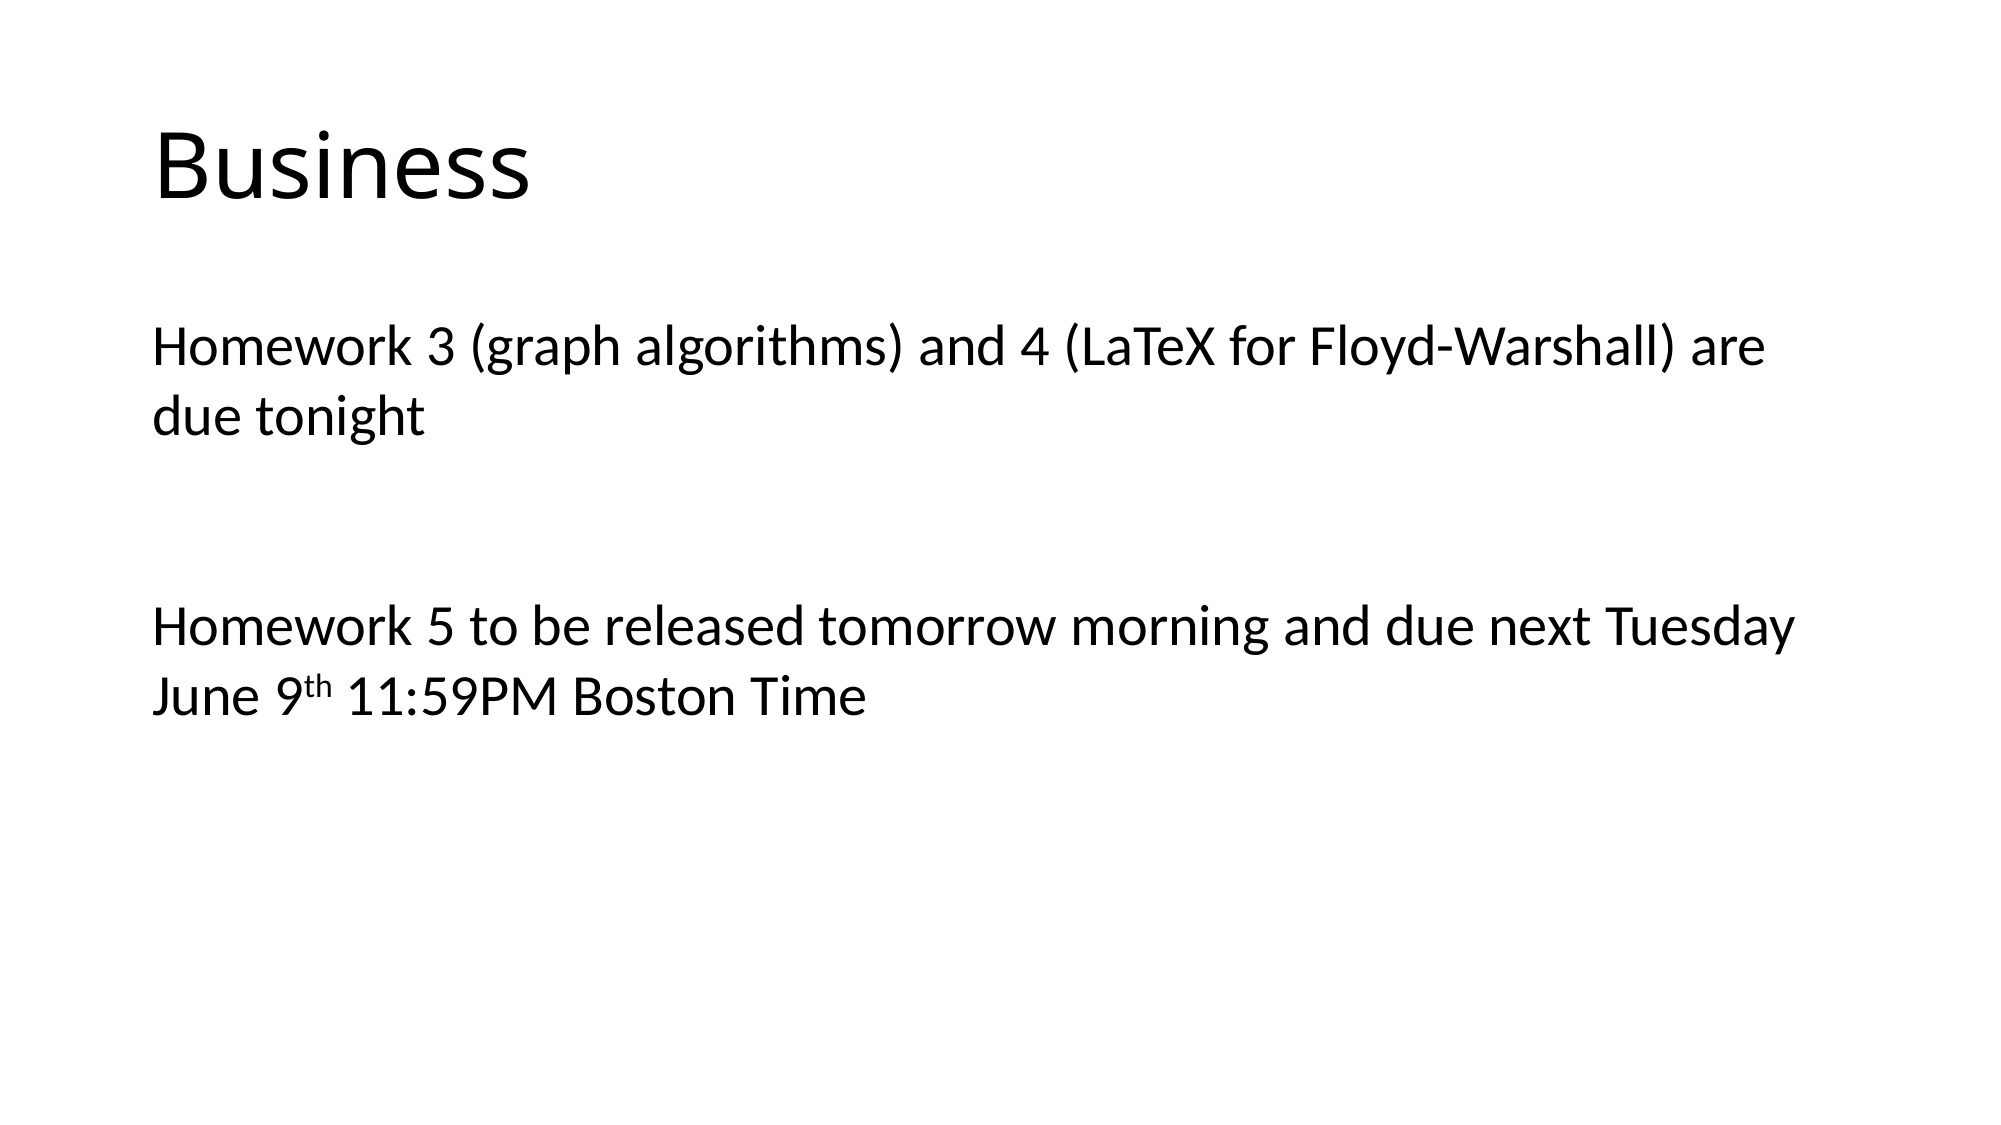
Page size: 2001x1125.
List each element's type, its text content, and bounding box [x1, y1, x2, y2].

list Homework 3 (graph algorithms) and 4 (LaTeX for Floyd-Warshall) are due tonight Homework 5 to be released tomorrow morning and due next Tuesday June 9th 11:59PM Boston Time [137, 299, 1863, 1014]
title Business [137, 59, 1863, 278]
